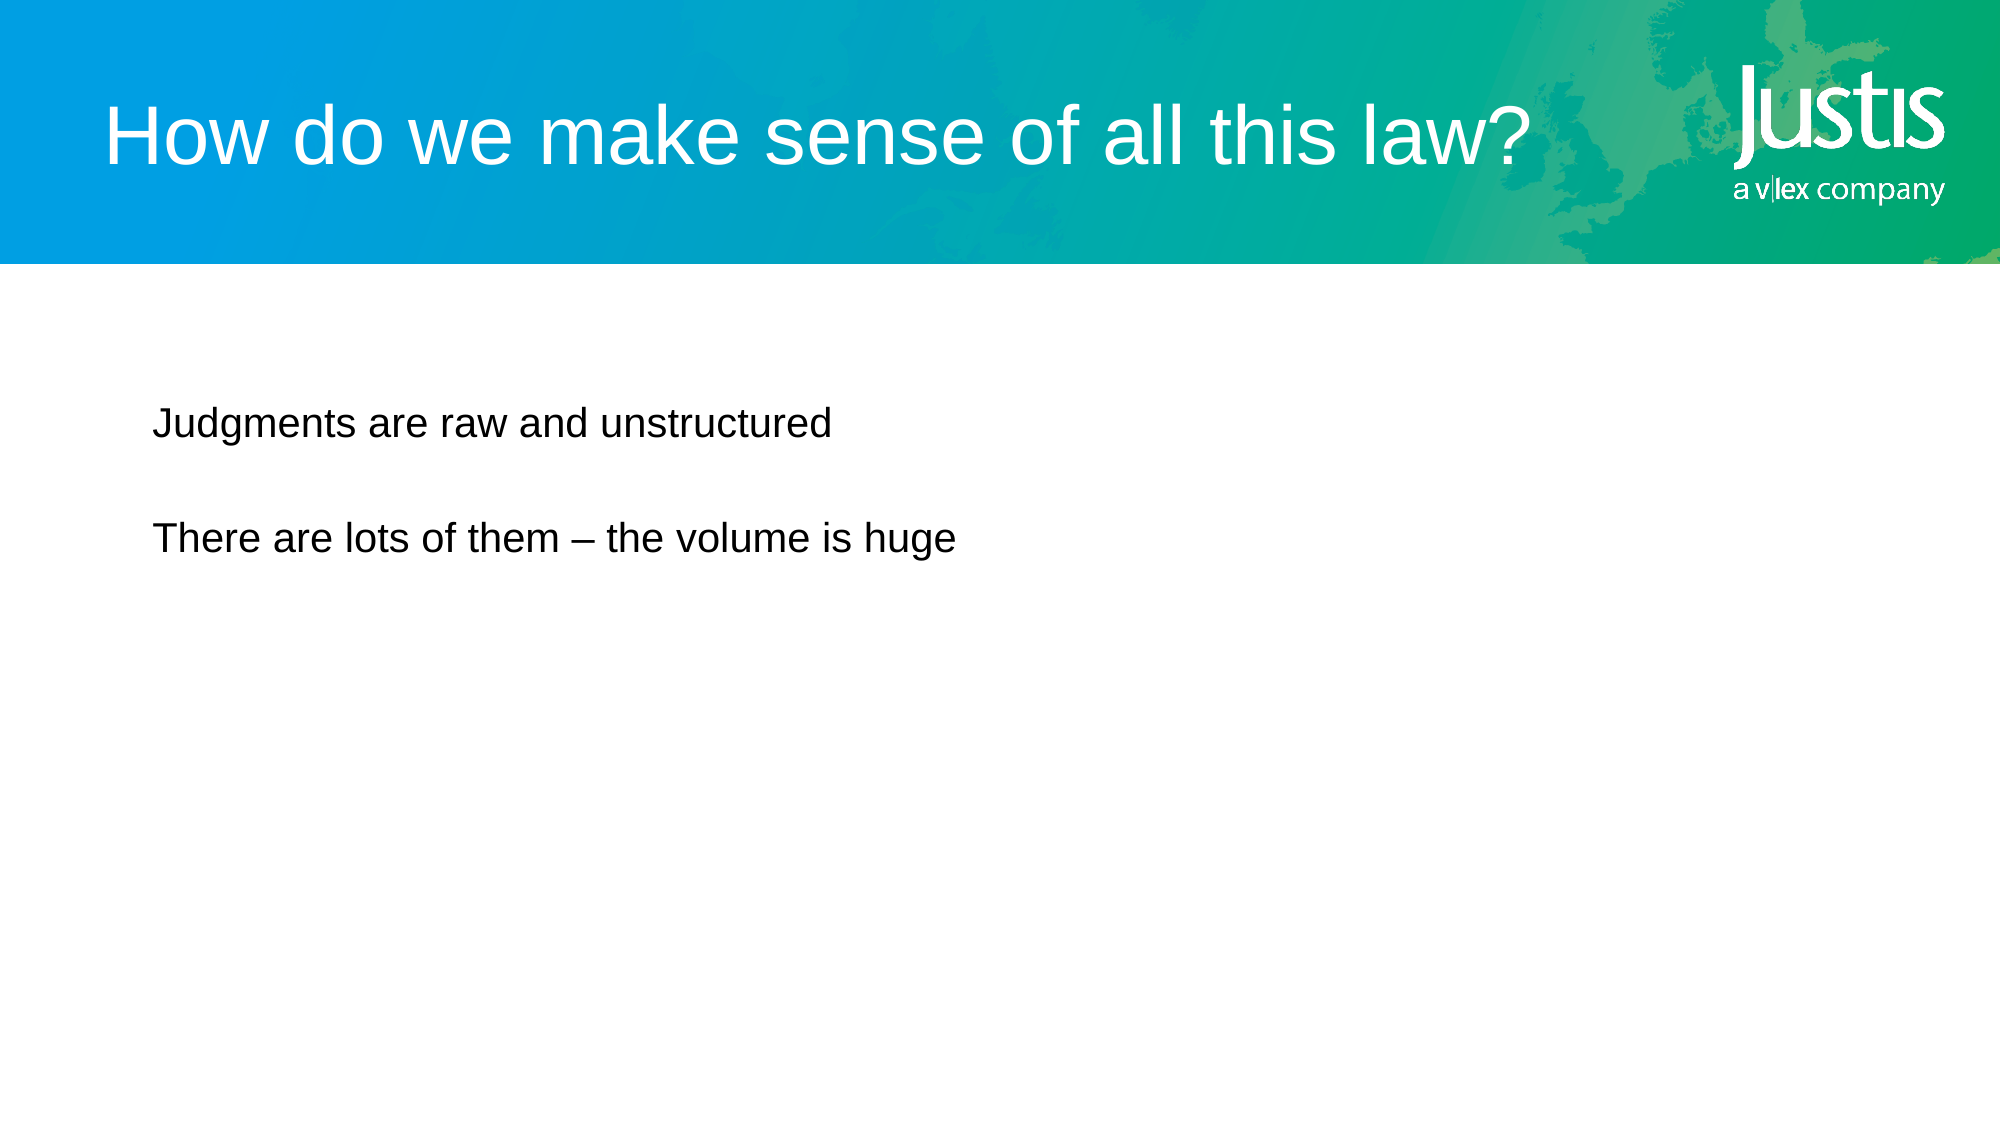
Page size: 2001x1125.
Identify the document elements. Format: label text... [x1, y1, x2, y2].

text_box There are lots of them – the volume is huge [137, 503, 1897, 569]
picture [706, 0, 2000, 264]
text_box Judgments are raw and unstructured [137, 388, 1897, 454]
title How do we make sense of all this law? [88, 66, 1626, 210]
